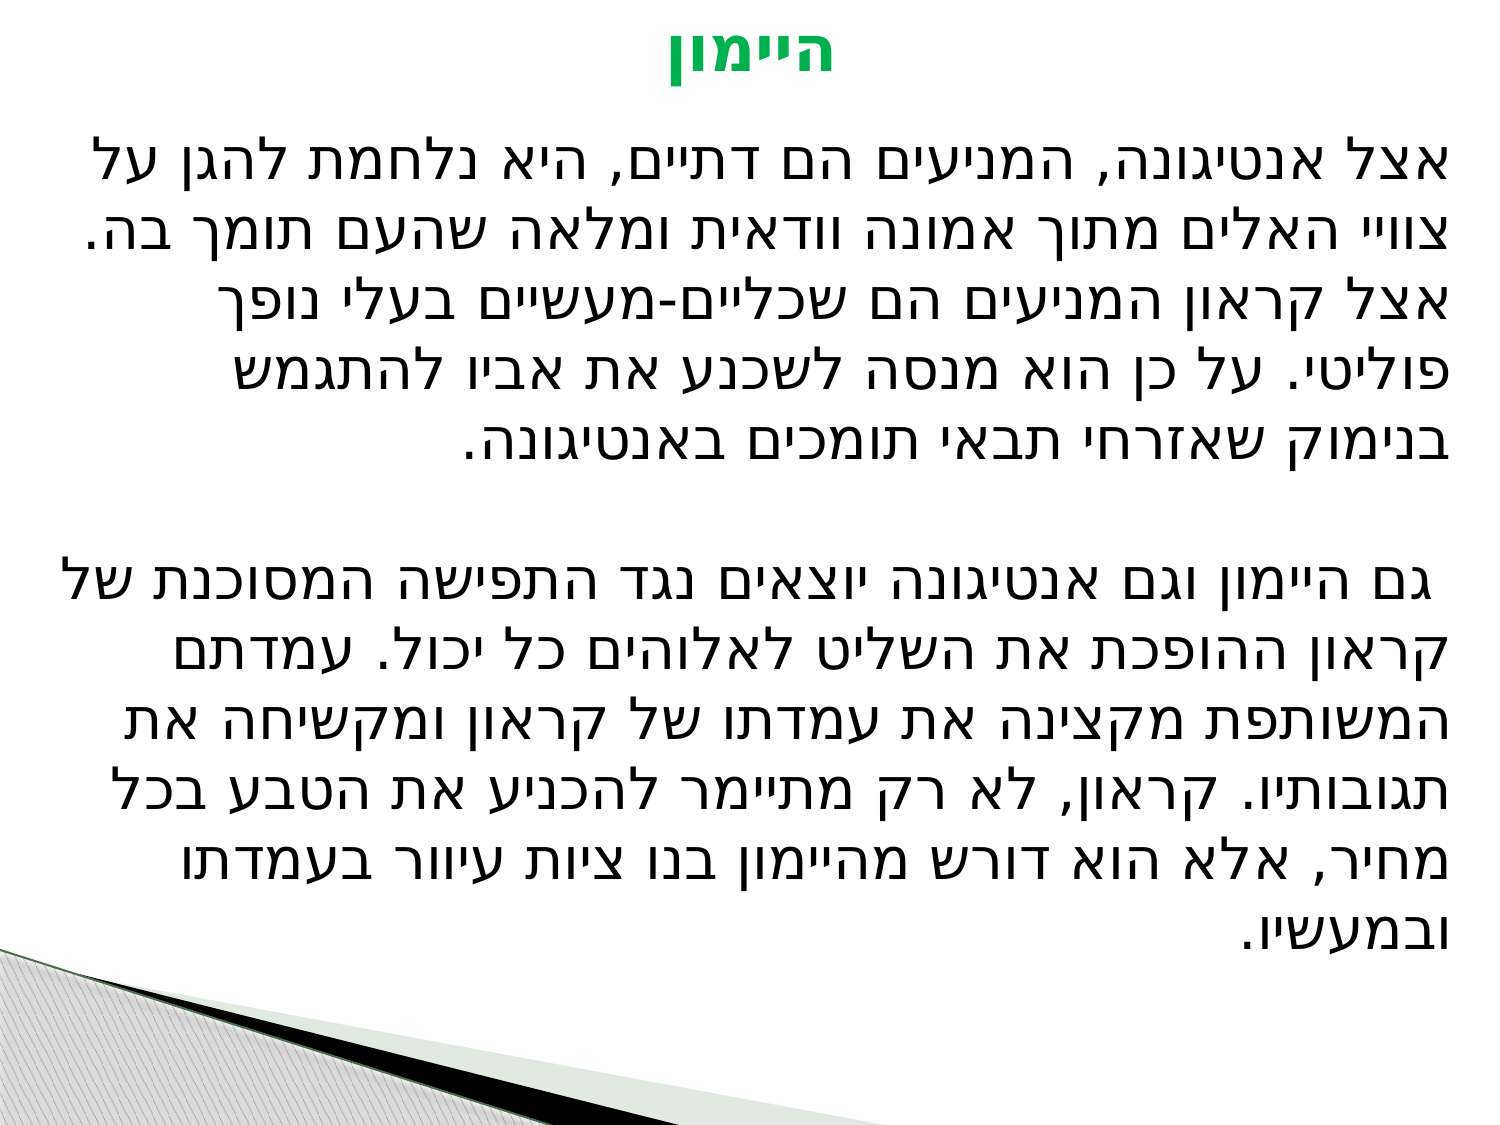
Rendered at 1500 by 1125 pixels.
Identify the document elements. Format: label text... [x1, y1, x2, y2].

list אצל אנטיגונה, המניעים הם דתיים, היא נלחמת להגן על צוויי האלים מתוך אמונה וודאית ומלאה שהעם תומך בה. אצל קראון המניעים הם שכליים-מעשיים בעלי נופך פוליטי. על כן הוא מנסה לשכנע את אביו להתגמש בנימוק שאזרחי תבאי תומכים באנטיגונה. גם היימון וגם אנטיגונה יוצאים נגד התפישה המסוכנת של קראון ההופכת את השליט לאלוהים כל יכול. עמדתם המשותפת מקצינה את עמדתו של קראון ומקשיחה את תגובותיו. קראון, לא רק מתיימר להכניע את הטבע בכל מחיר, אלא הוא דורש מהיימון בנו ציות עיוור בעמדתו ובמעשיו. [41, 113, 1486, 1125]
title היימון [76, 0, 1427, 93]
